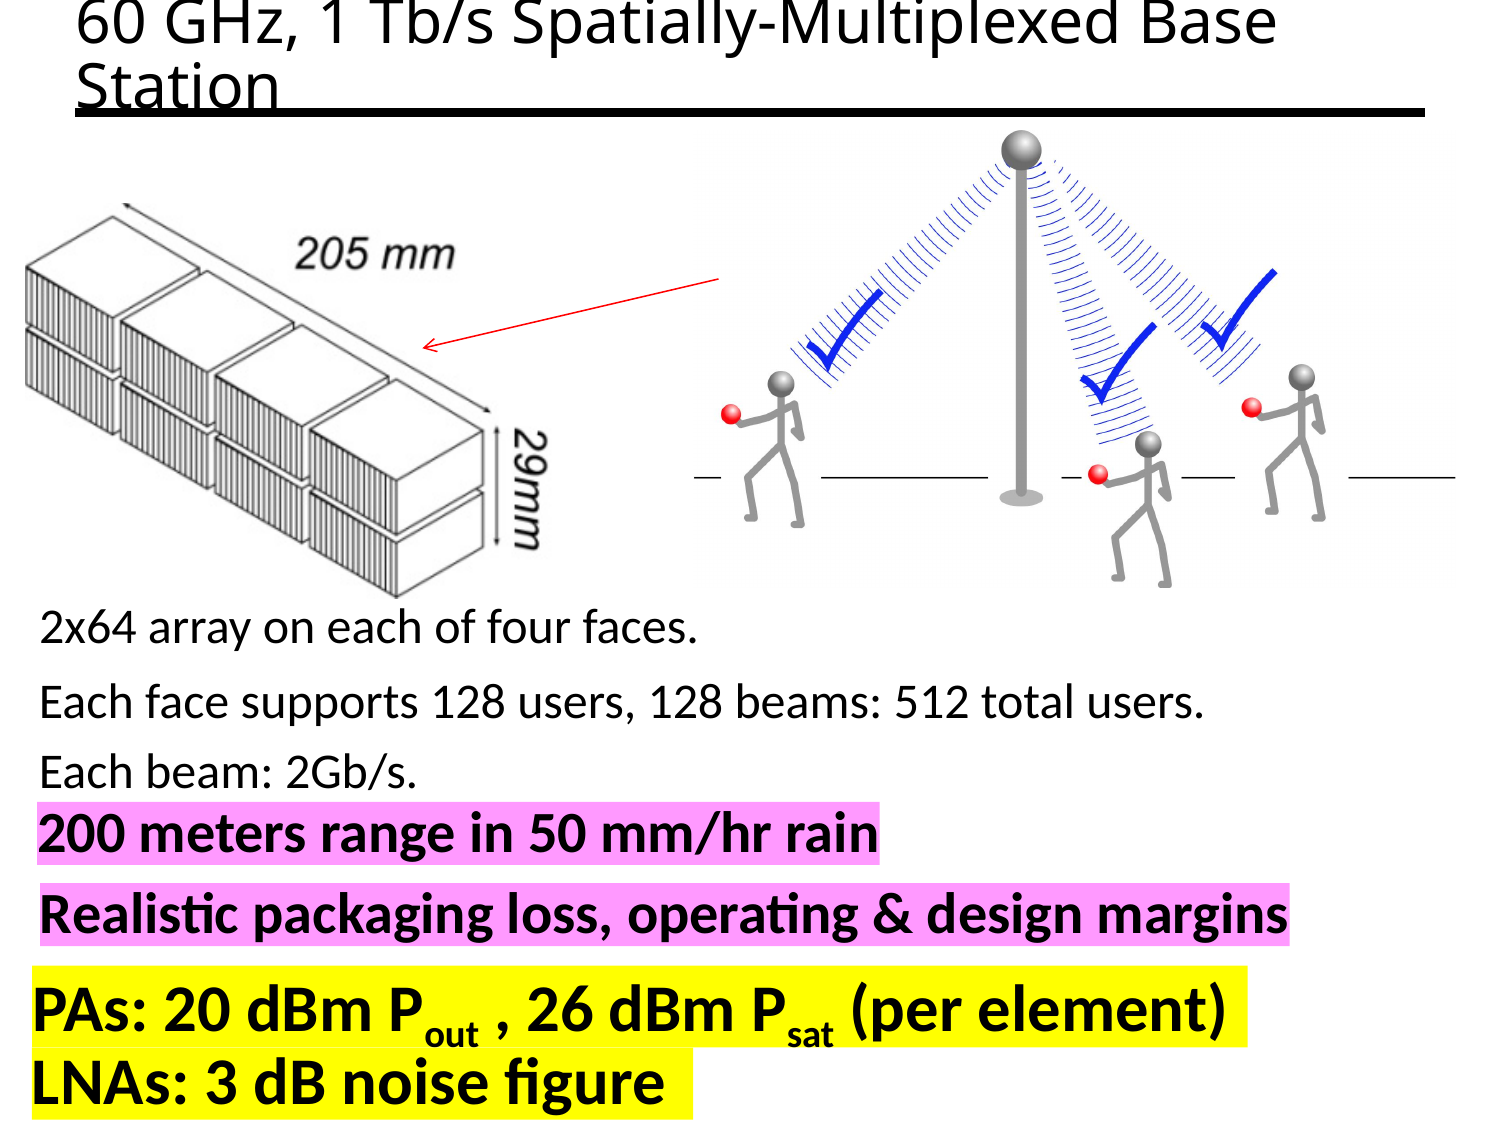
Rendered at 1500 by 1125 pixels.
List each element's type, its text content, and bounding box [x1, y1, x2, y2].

picture [25, 203, 562, 599]
text_box PAs: 20 dBm Pout , 26 dBm Psat (per element) [32, 965, 1248, 1048]
text_box 2x64 array on each of four faces. [25, 593, 977, 662]
text_box 200 meters range in 50 mm/hr rain [37, 801, 880, 865]
text_box Each beam: 2Gb/s. [25, 738, 1380, 807]
text_box Each face supports 128 users, 128 beams: 512 total users. [25, 668, 1380, 736]
text_box LNAs: 3 dB noise figure [31, 1047, 694, 1120]
text_box Realistic packaging loss, operating & design margins [40, 883, 1290, 947]
picture [693, 130, 1457, 588]
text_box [422, 278, 719, 349]
title 60 GHz, 1 Tb/s Spatially-Multiplexed Base Station [75, 23, 1456, 90]
